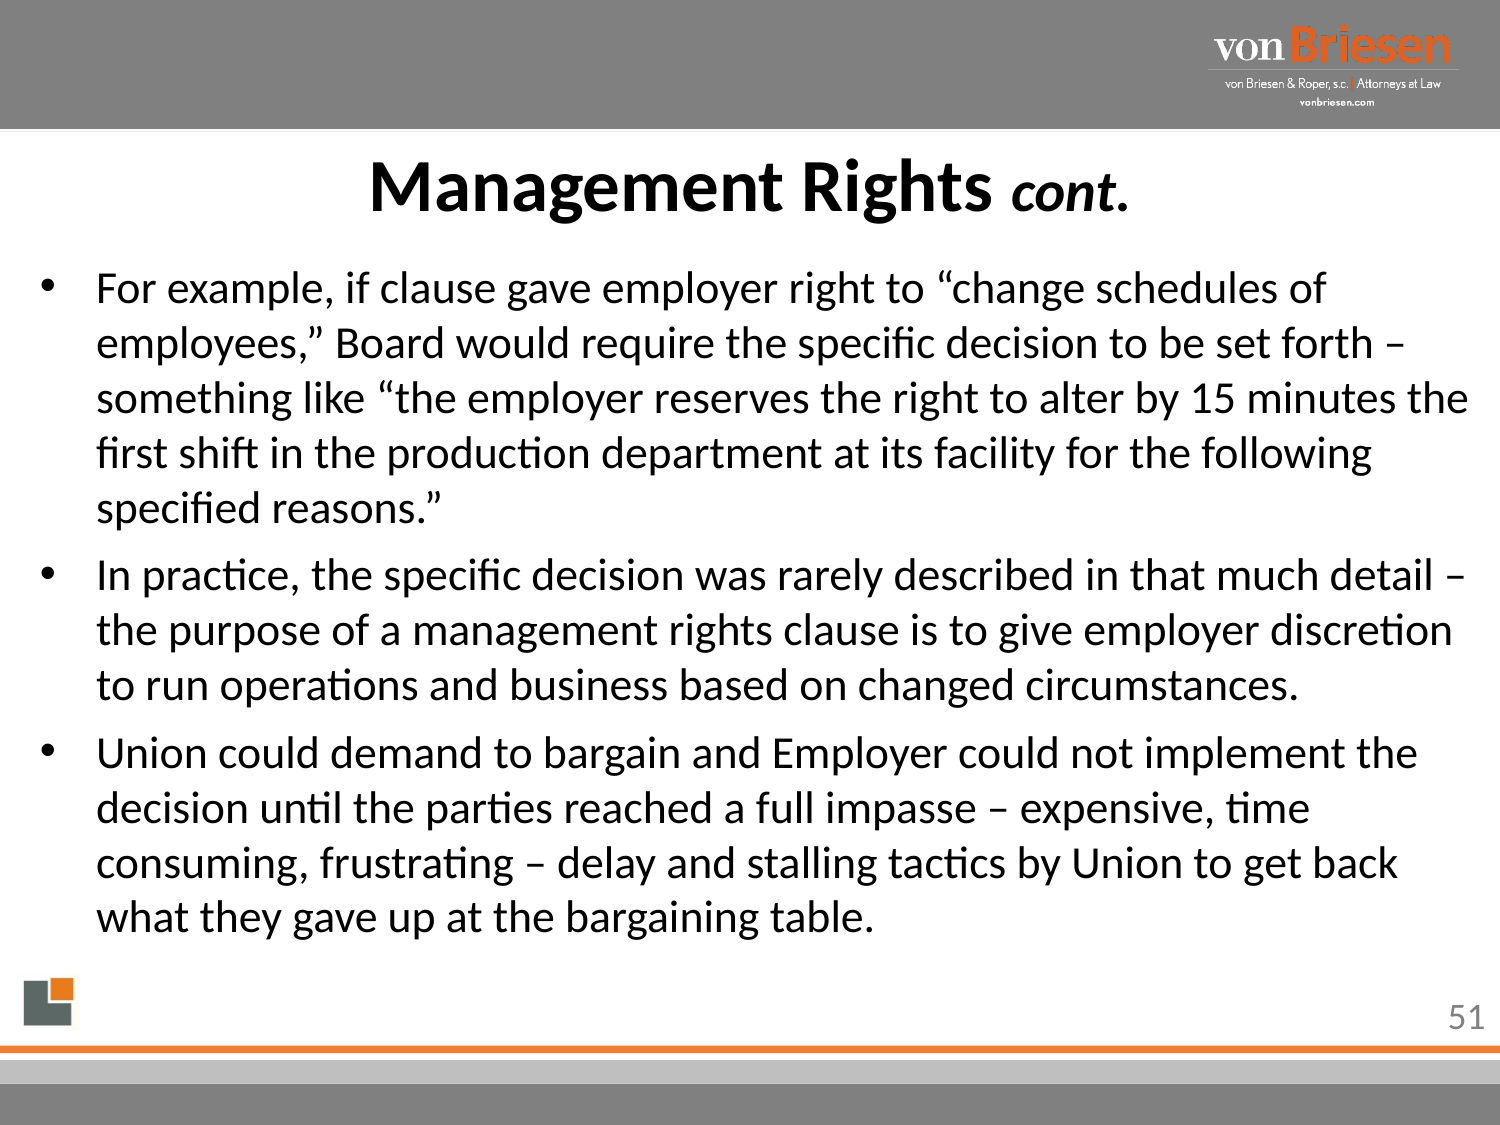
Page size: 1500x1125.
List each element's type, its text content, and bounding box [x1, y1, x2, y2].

picture [17, 973, 80, 1031]
title Management Rights cont. [37, 125, 1463, 249]
list For example, if clause gave employer right to “change schedules of employees,” Board would require the specific decision to be set forth – something like “the employer reserves the right to alter by 15 minutes the first shift in the production department at its facility for the following specified reasons.” In practice, the specific decision was rarely described in that much detail – the purpose of a management rights clause is to give employer discretion to run operations and business based on changed circumstances. Union could demand to bargain and Employer could not implement the decision until the parties reached a full impasse – expensive, time consuming, frustrating – delay and stalling tactics by Union to get back what they gave up at the bargaining table. [24, 249, 1488, 988]
picture [1203, 18, 1465, 108]
slide_number 51 [1163, 984, 1500, 1045]
